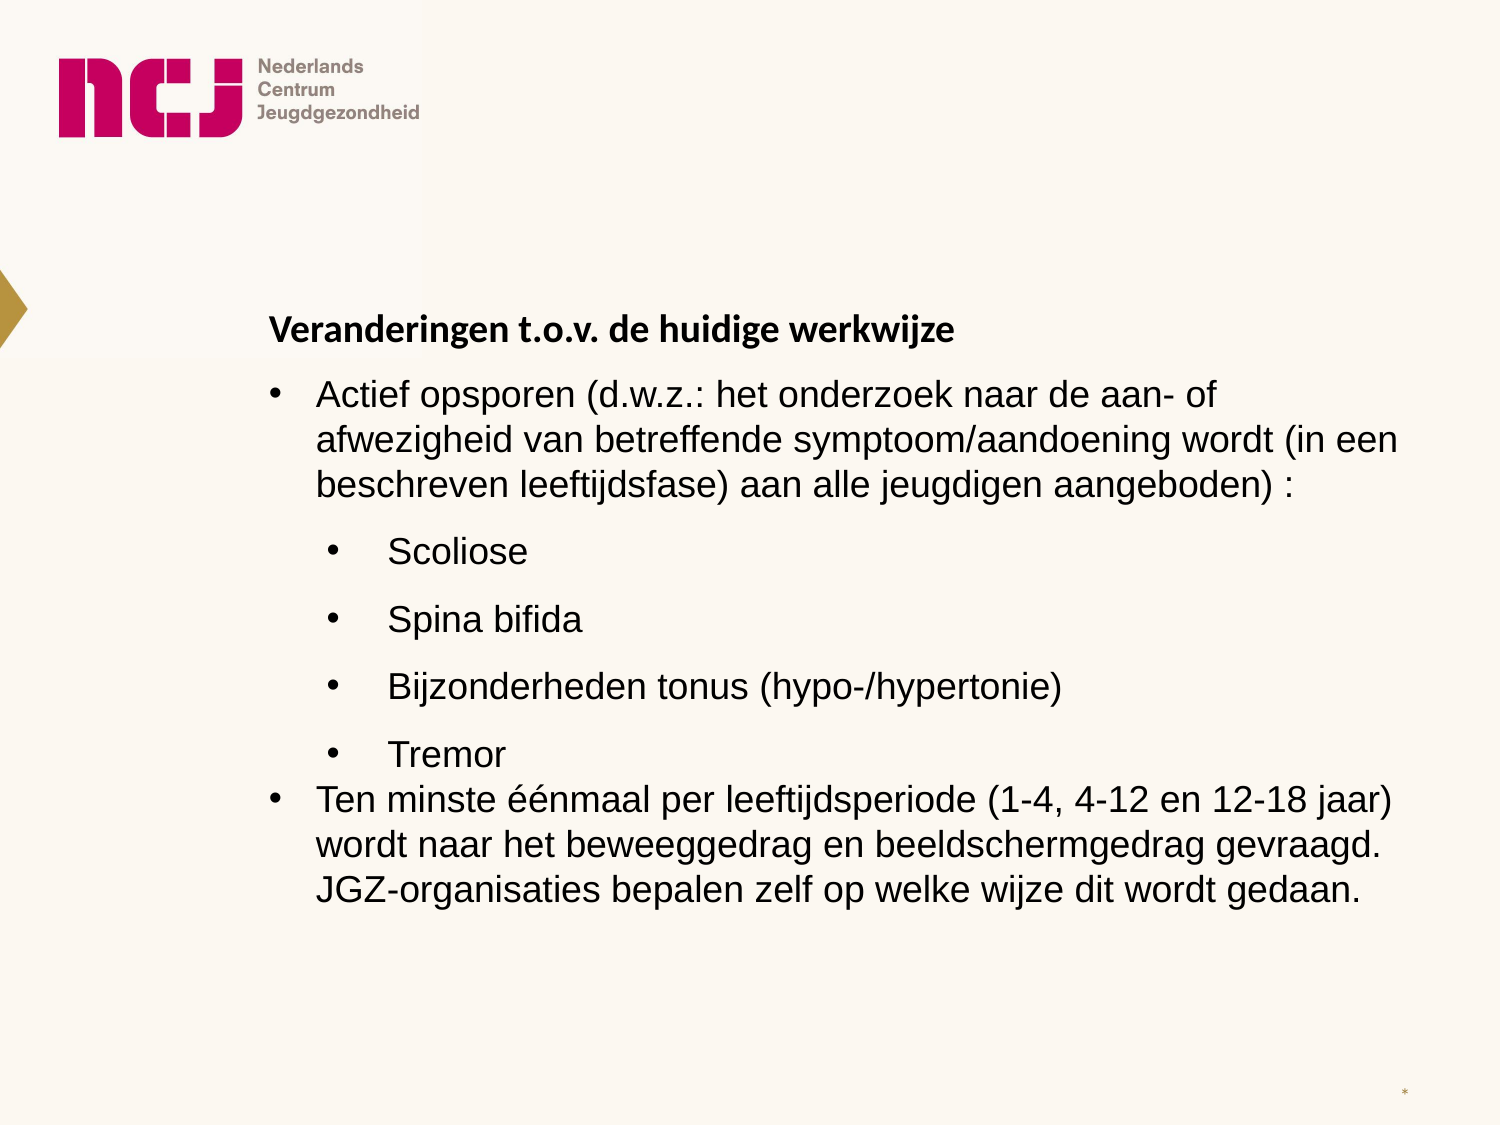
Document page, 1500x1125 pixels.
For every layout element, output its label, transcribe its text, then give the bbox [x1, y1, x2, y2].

text_box * [1100, 1074, 1425, 1113]
text_box Veranderingen t.o.v. de huidige werkwijze [253, 295, 1425, 362]
picture [0, 0, 422, 358]
text_box Actief opsporen (d.w.z.: het onderzoek naar de aan- of afwezigheid van betreffende symptoom/aandoening wordt (in een beschreven leeftijdsfase) aan alle jeugdigen aangeboden) : Scoliose Spina bifida Bijzonderheden tonus (hypo-/hypertonie) Tremor Ten minste éénmaal per leeftijdsperiode (1-4, 4-12 en 12-18 jaar) wordt naar het beweeggedrag en beeldschermgedrag gevraagd. JGZ-organisaties bepalen zelf op welke wijze dit wordt gedaan. [253, 362, 1425, 1013]
